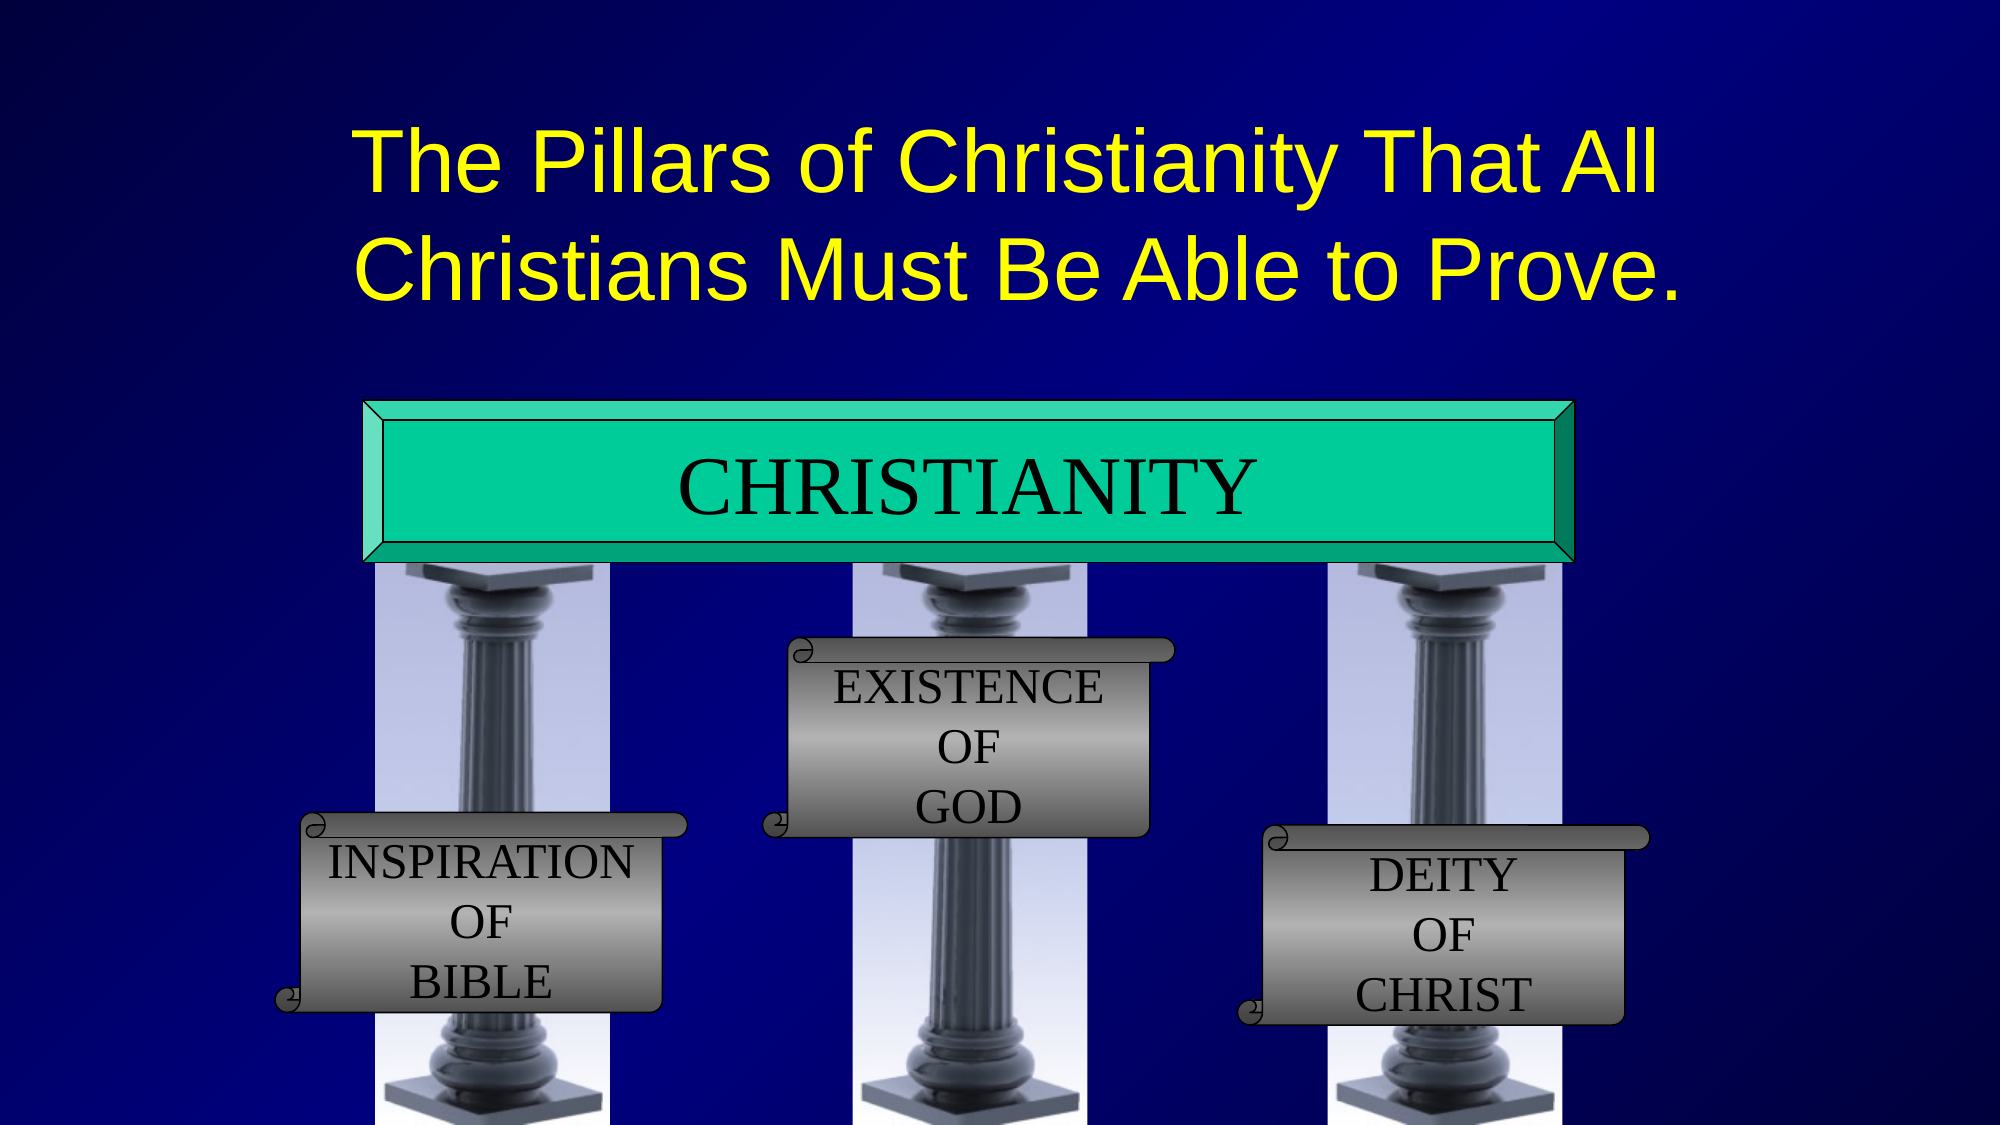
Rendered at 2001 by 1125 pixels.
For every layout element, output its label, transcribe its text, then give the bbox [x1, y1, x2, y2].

text_box Challenges To The Bible [364, 400, 1573, 420]
text_box DEITY OF CHRIST [1567, 824, 1651, 1026]
text_box INSPIRATION OF BIBLE [274, 812, 369, 1013]
text_box The Pillars of Christianity That All Christians Must Be Able to Prove. [99, 96, 1913, 326]
picture [1327, 537, 1563, 1125]
text_box EXISTENCE OF GOD [762, 637, 847, 838]
text_box DEITY OF CHRIST [1237, 824, 1322, 1026]
picture [852, 537, 1088, 1125]
picture [374, 537, 611, 1125]
text_box EXISTENCE OF GOD [1092, 637, 1176, 838]
text_box CHRISTIANITY [362, 399, 1575, 563]
text_box INSPIRATION OF BIBLE [615, 812, 688, 1013]
